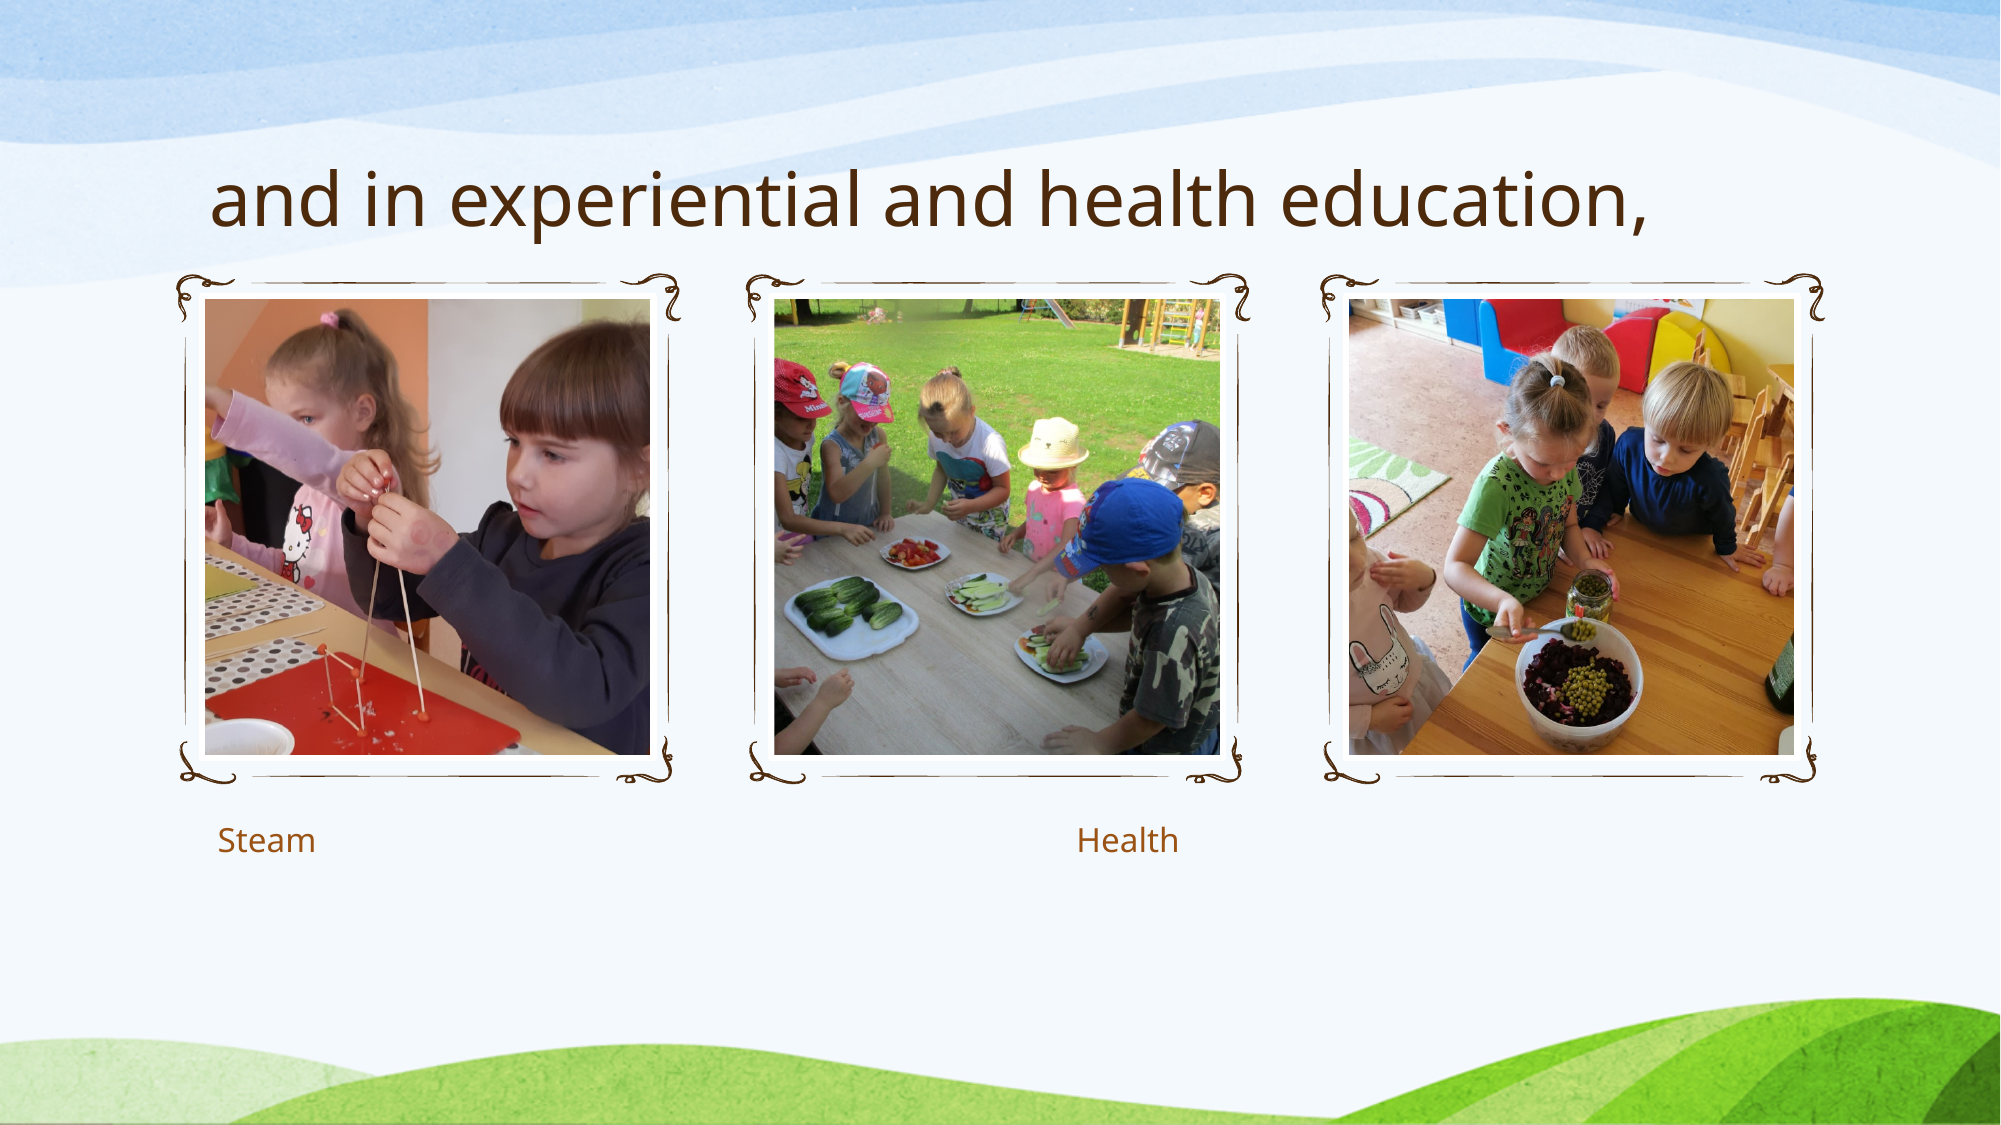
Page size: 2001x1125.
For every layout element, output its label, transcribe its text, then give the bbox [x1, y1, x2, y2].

list Health [1061, 811, 1512, 962]
title and in experiential and health education, [174, 50, 1825, 250]
picture [0, 0, 2001, 1125]
list Steam [202, 811, 653, 962]
